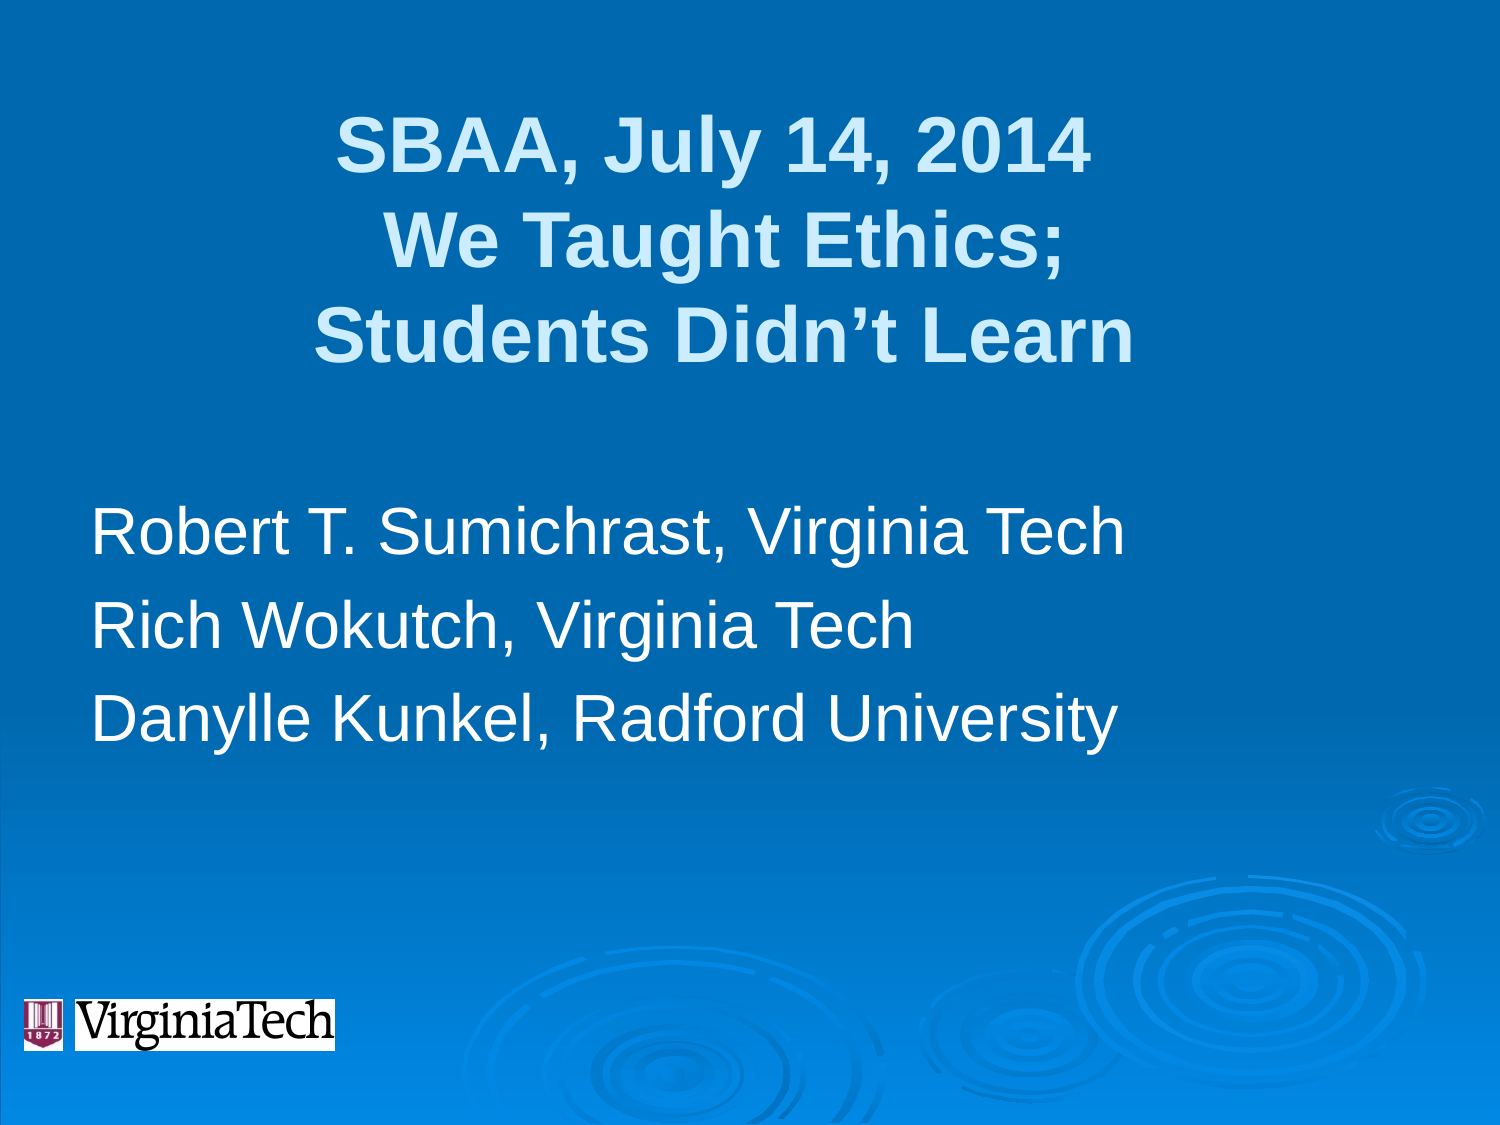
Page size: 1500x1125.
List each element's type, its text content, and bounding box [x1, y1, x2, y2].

picture [24, 999, 63, 1052]
list Robert T. Sumichrast, Virginia Tech Rich Wokutch, Virginia Tech Danylle Kunkel, Radford University [74, 387, 1426, 1006]
title SBAA, July 14, 2014 We Taught Ethics; Students Didn’t Learn [49, 237, 1401, 425]
picture [74, 999, 335, 1051]
